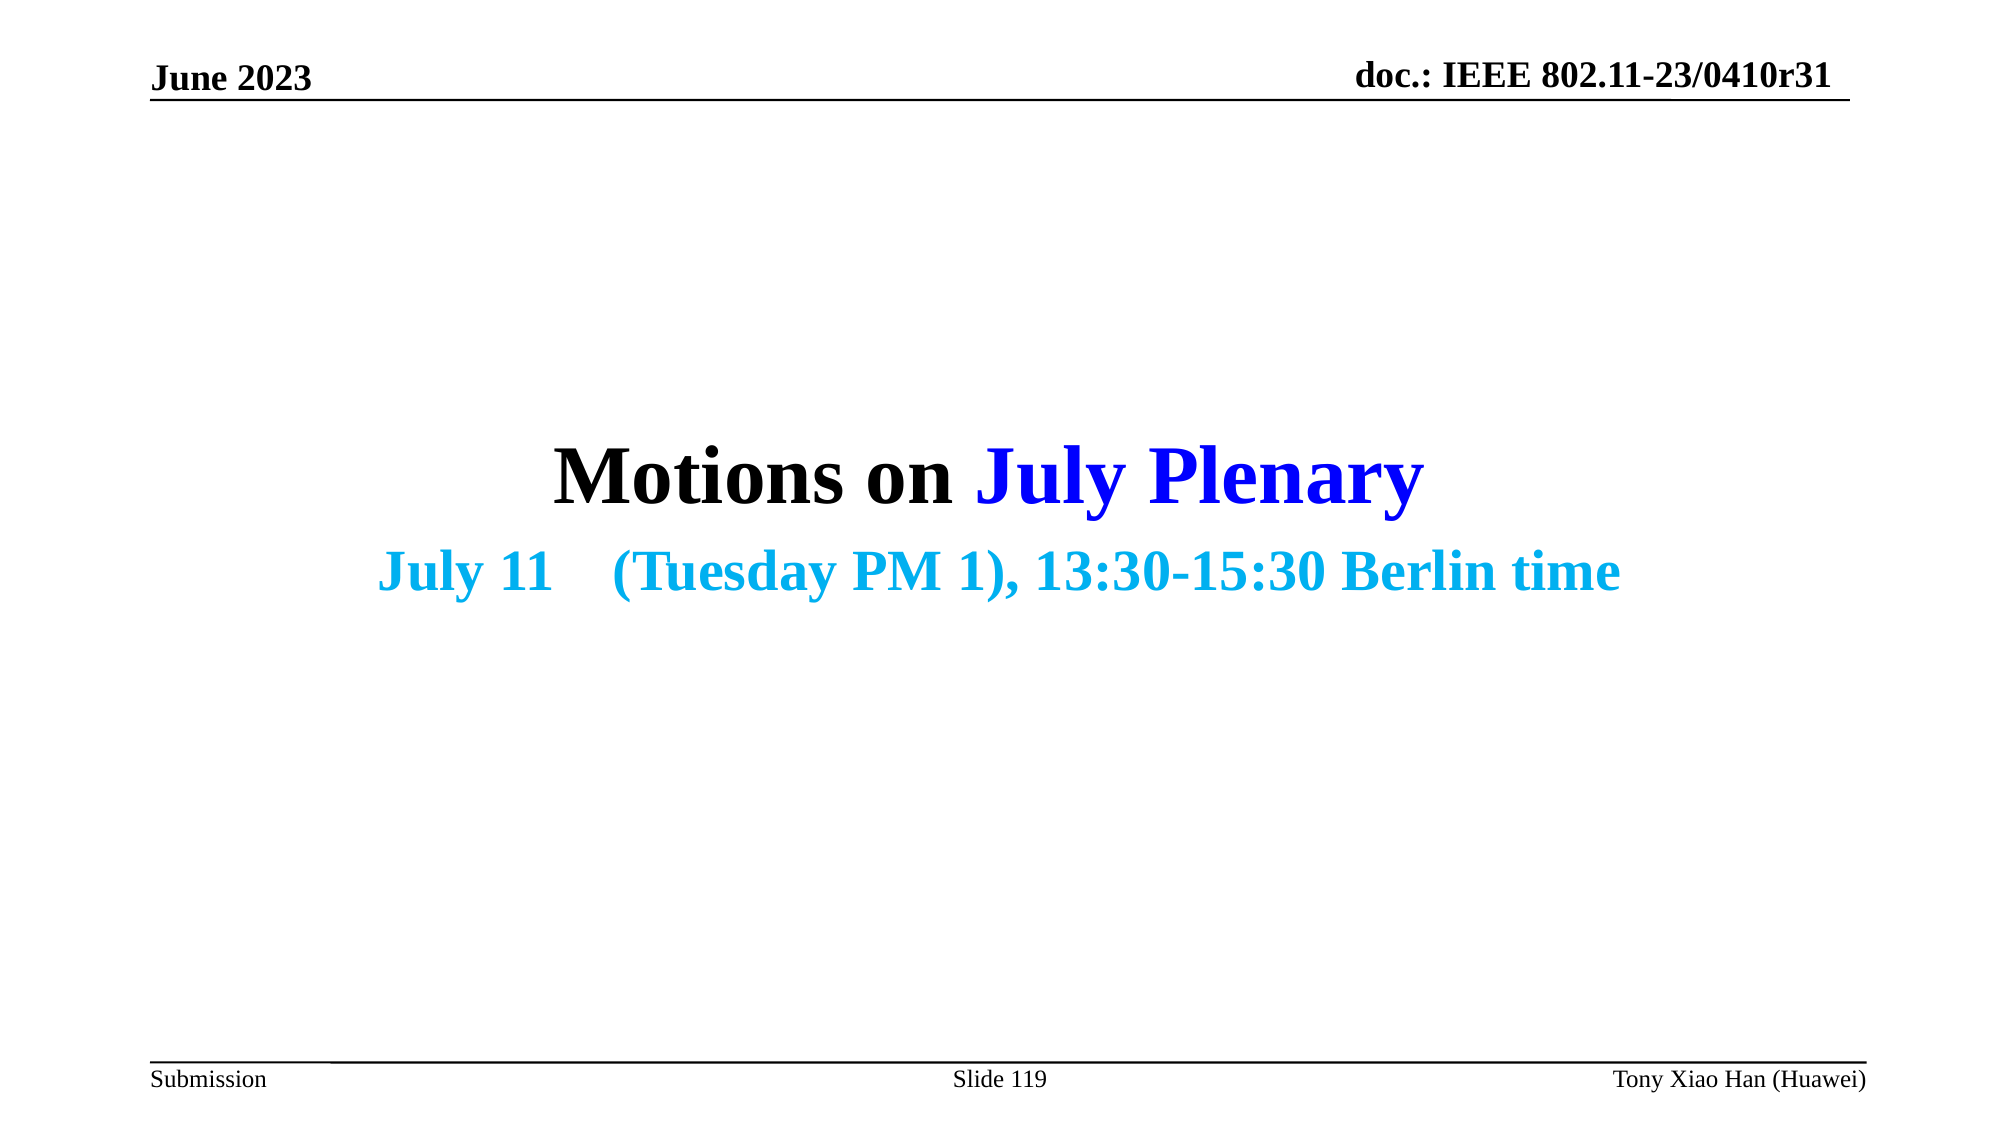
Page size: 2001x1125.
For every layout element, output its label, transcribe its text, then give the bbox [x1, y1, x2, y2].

text_box Motions on July Plenary July 11 (Tuesday PM 1), 13:30-15:30 Berlin time [249, 412, 1750, 950]
